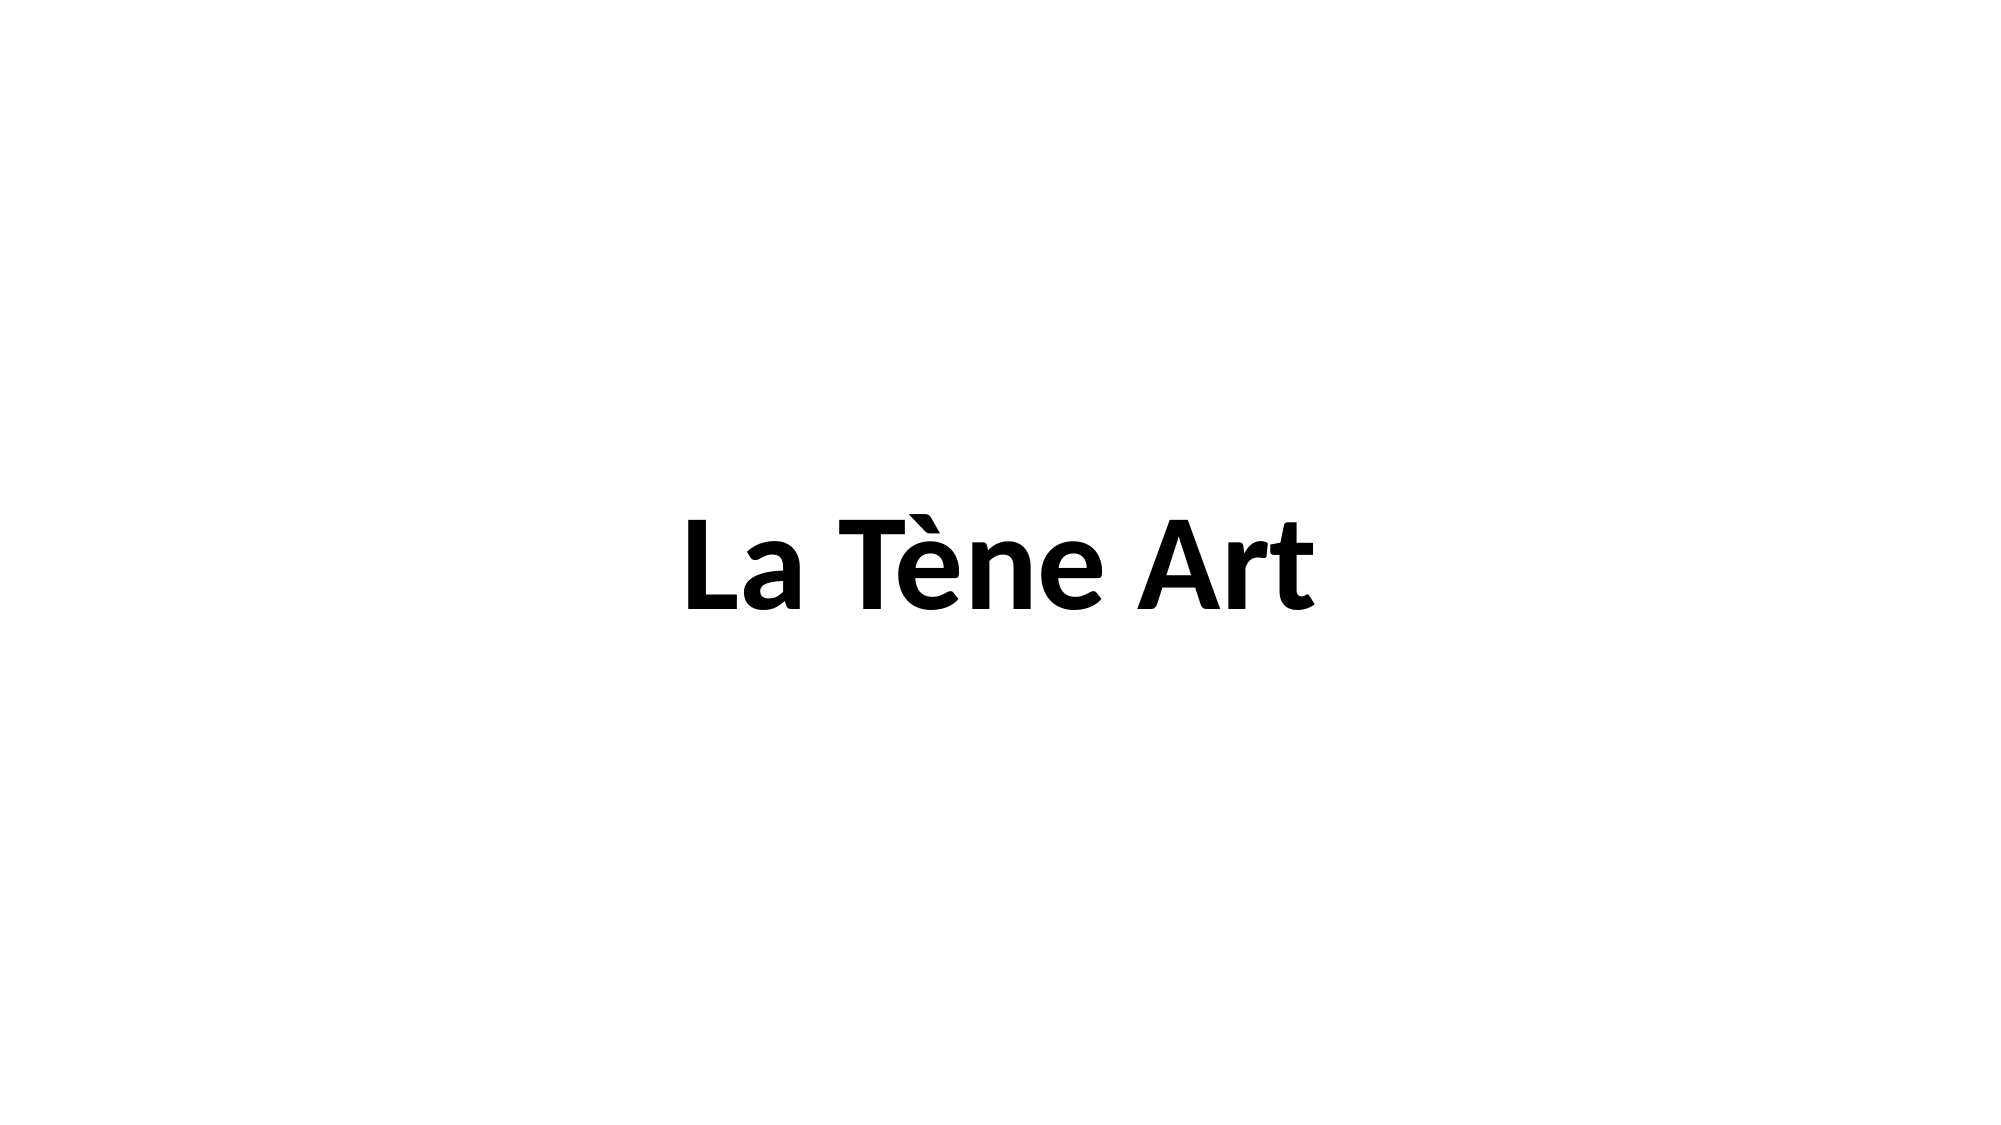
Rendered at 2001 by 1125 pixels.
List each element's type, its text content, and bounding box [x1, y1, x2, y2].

title La Tène Art [137, 456, 1863, 675]
